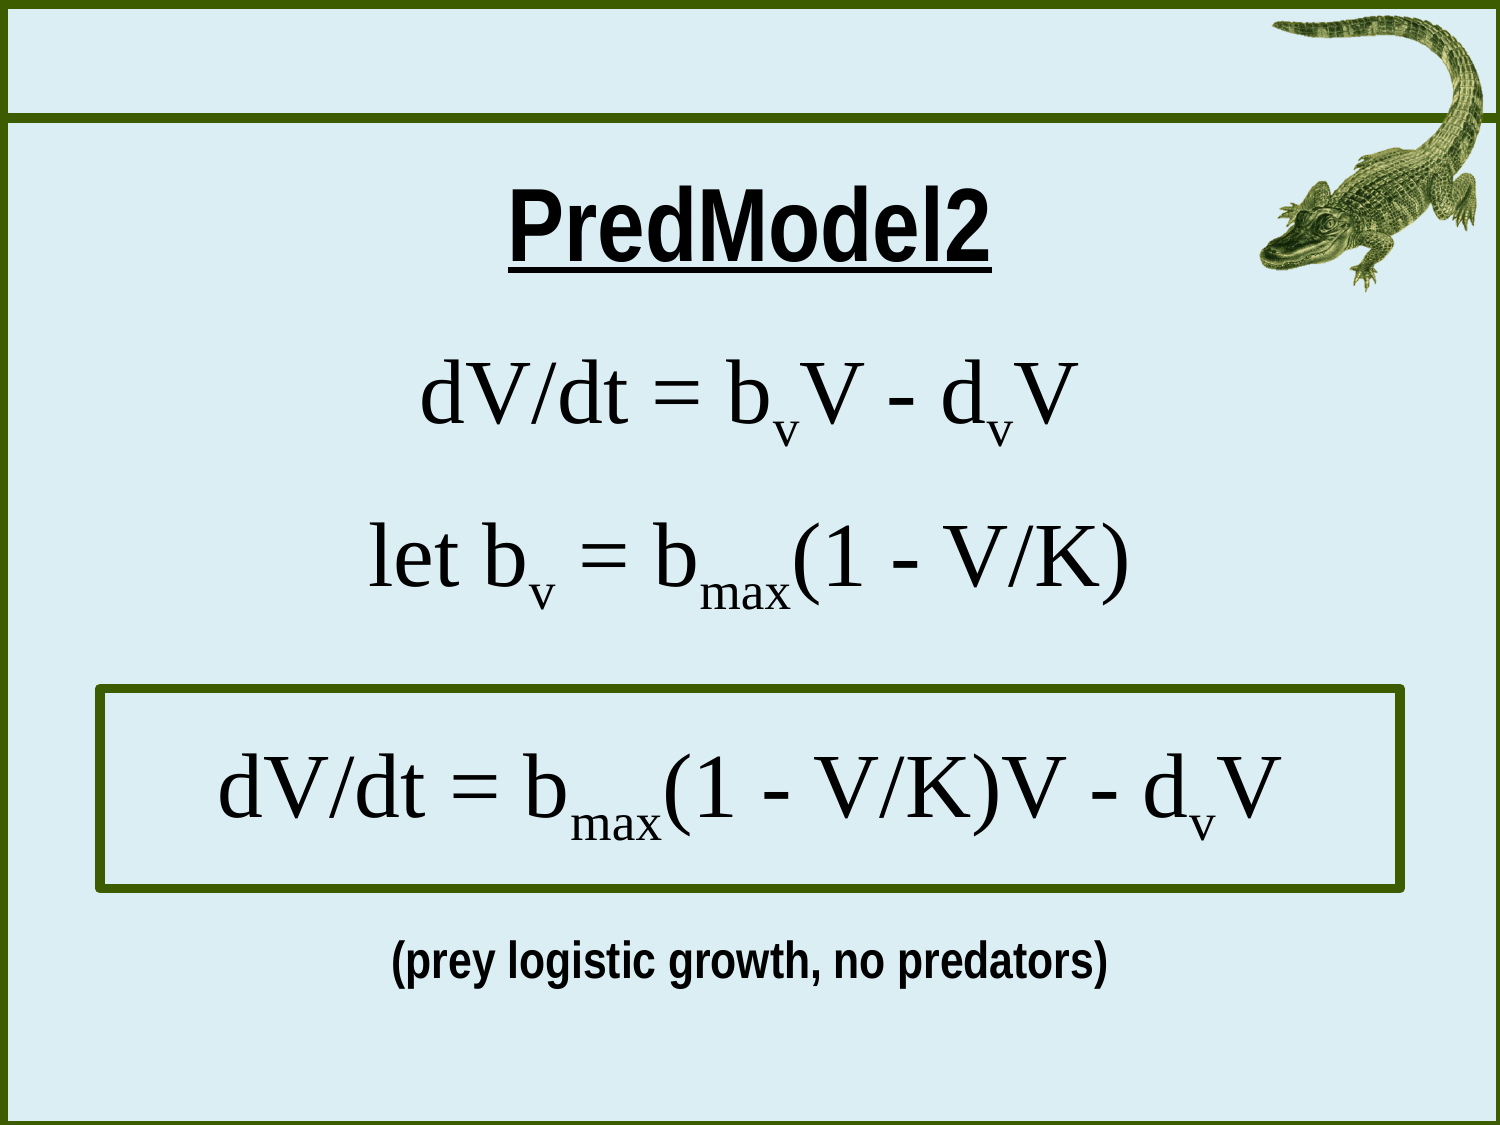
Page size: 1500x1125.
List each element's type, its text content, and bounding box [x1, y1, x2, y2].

picture [1257, 11, 1488, 295]
text_box let bv = bmax(1 - V/K) [353, 487, 1147, 628]
text_box PredModel2 [186, 149, 1314, 290]
text_box dV/dt = bvV - dvV [405, 324, 1095, 465]
text_box [98, 686, 1402, 891]
text_box (prey logistic growth, no predators) [186, 918, 1314, 996]
